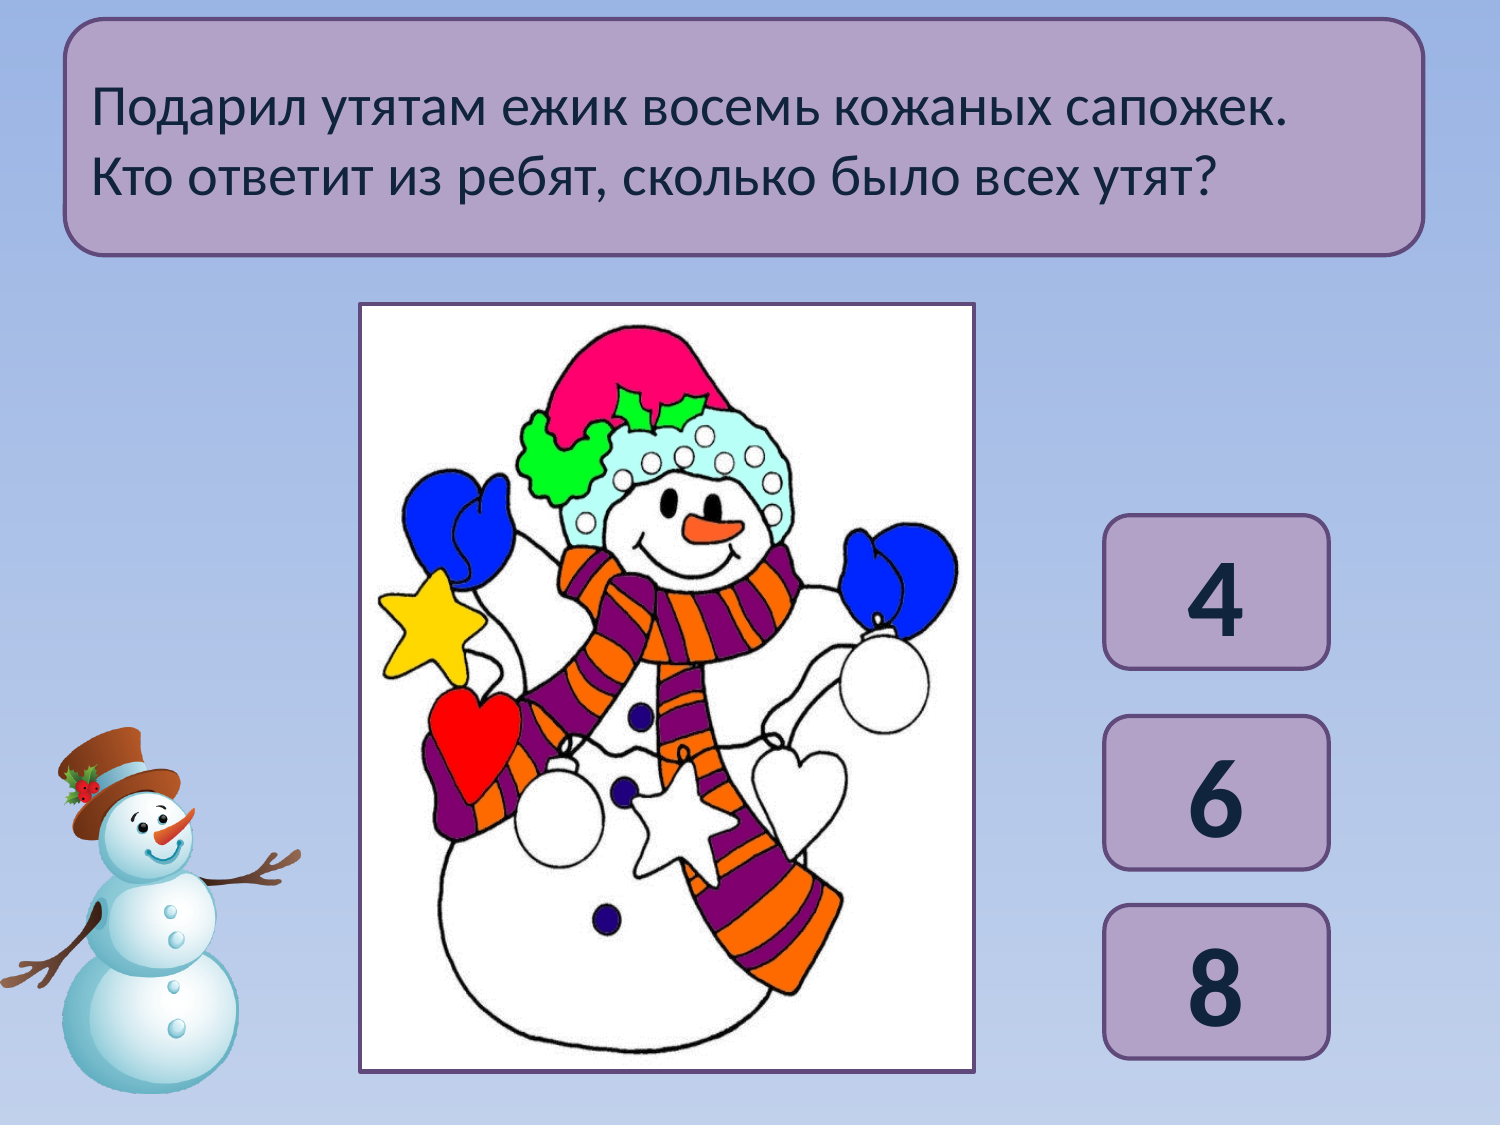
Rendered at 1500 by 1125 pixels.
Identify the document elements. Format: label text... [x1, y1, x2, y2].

text_box [358, 302, 976, 1074]
picture [0, 727, 301, 1094]
text_box 4 [1102, 513, 1331, 671]
text_box 6 [1102, 713, 1331, 872]
text_box Подарил утятам ежик восемь кожаных сапожек. Кто ответит из ребят, сколько было всех утят? [62, 16, 1426, 258]
text_box 8 [1102, 902, 1331, 1061]
